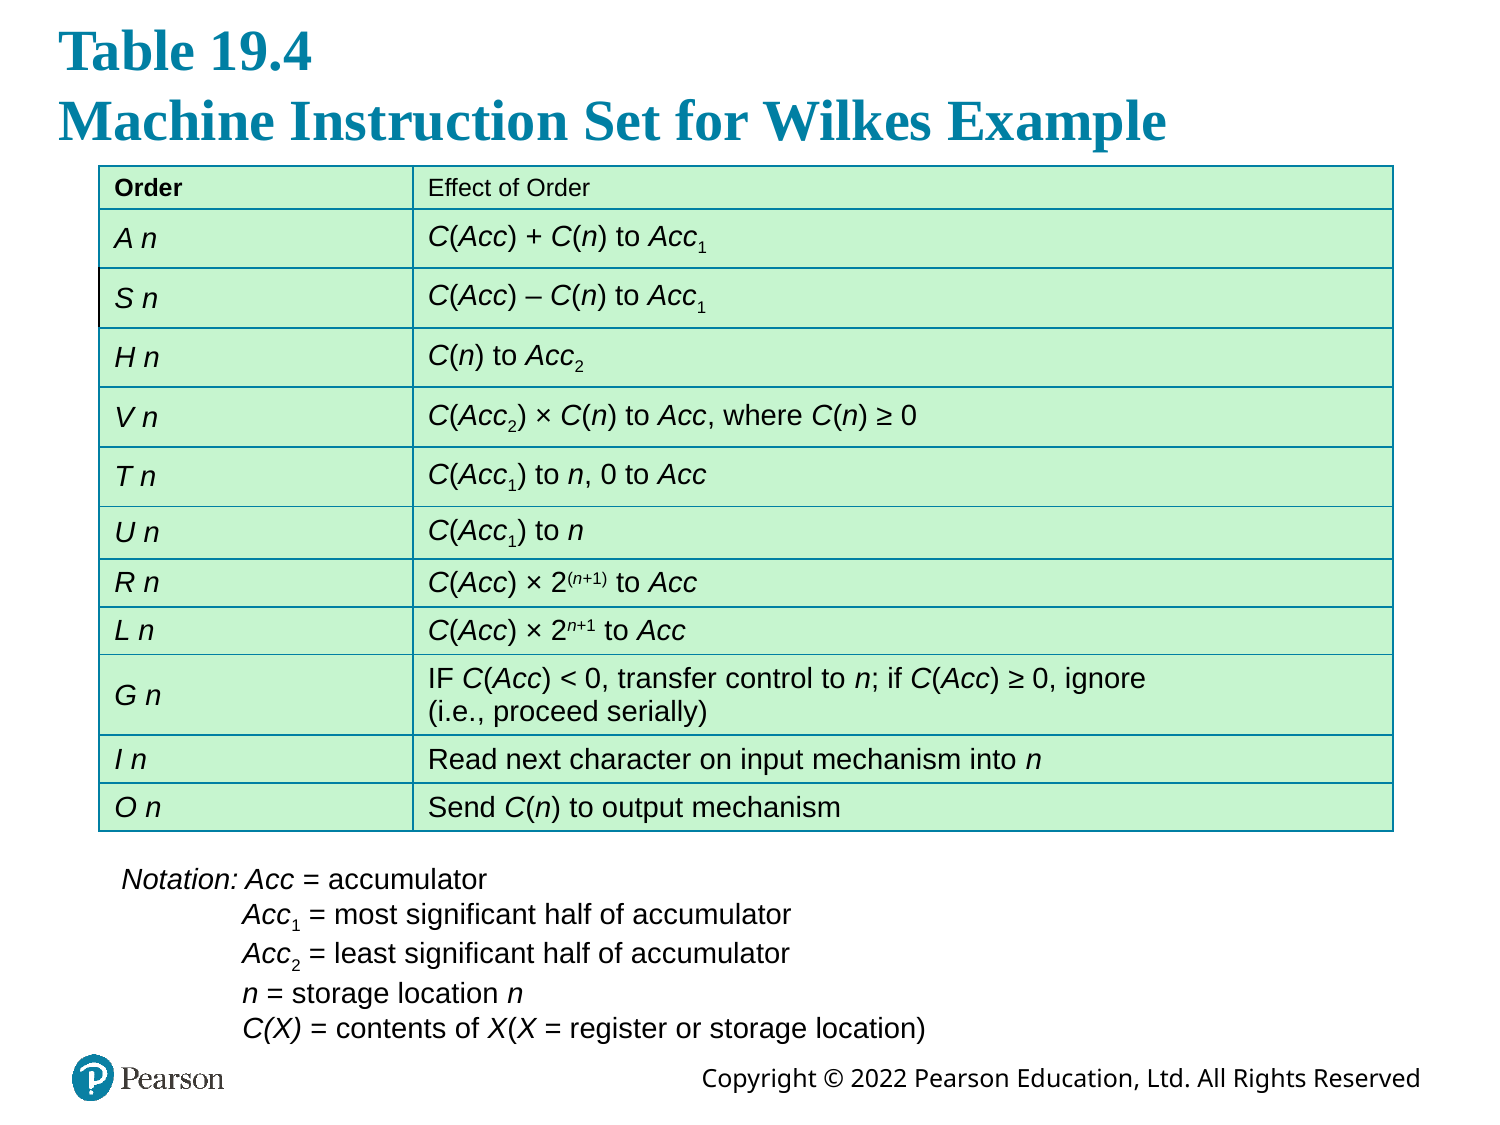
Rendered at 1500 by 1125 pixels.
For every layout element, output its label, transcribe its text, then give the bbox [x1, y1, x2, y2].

table_cell I n [100, 736, 412, 782]
table_header Order [100, 168, 412, 208]
text_box Notation: Acc = accumulator Acc1 = most significant half of accumulator Acc2 = least significant half of accumulator n = storage location n C(X) = contents of X(X = register or storage location) [106, 852, 1152, 1052]
table_cell O n [100, 784, 412, 830]
table_cell C(Acc1) to n [414, 507, 1392, 558]
table_cell T n [100, 448, 412, 506]
table_cell R n [100, 560, 412, 606]
table_cell A n [100, 210, 412, 267]
picture [81, 1063, 106, 1088]
table_cell C(Acc) + C(n) to Acc1 [414, 210, 1392, 267]
table_cell G n [100, 655, 412, 734]
picture [99, 1054, 224, 1101]
table_cell H n [100, 329, 412, 386]
title Table 19.4 Machine Instruction Set for Wilkes Example [43, 21, 1394, 168]
table_cell C(Acc2) × C(n) to Acc, where C(n) ≥ 0 [414, 388, 1392, 446]
table_cell C(Acc) × 2n+1 to Acc [414, 608, 1392, 654]
table_cell Read next character on input mechanism into n [414, 736, 1392, 782]
picture [72, 1088, 82, 1101]
table_cell C(Acc1) to n, 0 to Acc [414, 448, 1392, 506]
table_cell V n [100, 388, 412, 446]
table_cell C(Acc) × 2(n+1) to Acc [414, 560, 1392, 606]
table_cell IF C(Acc) < 0, transfer control to n; if C(Acc) ≥ 0, ignore (i.e., proceed serially) [414, 655, 1392, 734]
table_header Effect of Order [414, 168, 1392, 208]
table_cell U n [100, 507, 412, 558]
table_cell C(n) to Acc2 [414, 329, 1392, 386]
table_cell Send C(n) to output mechanism [414, 784, 1392, 830]
table_cell C(Acc) – C(n) to Acc1 [414, 269, 1392, 327]
table_cell S n [100, 269, 412, 327]
picture [72, 1054, 88, 1070]
table_cell L n [100, 608, 412, 654]
